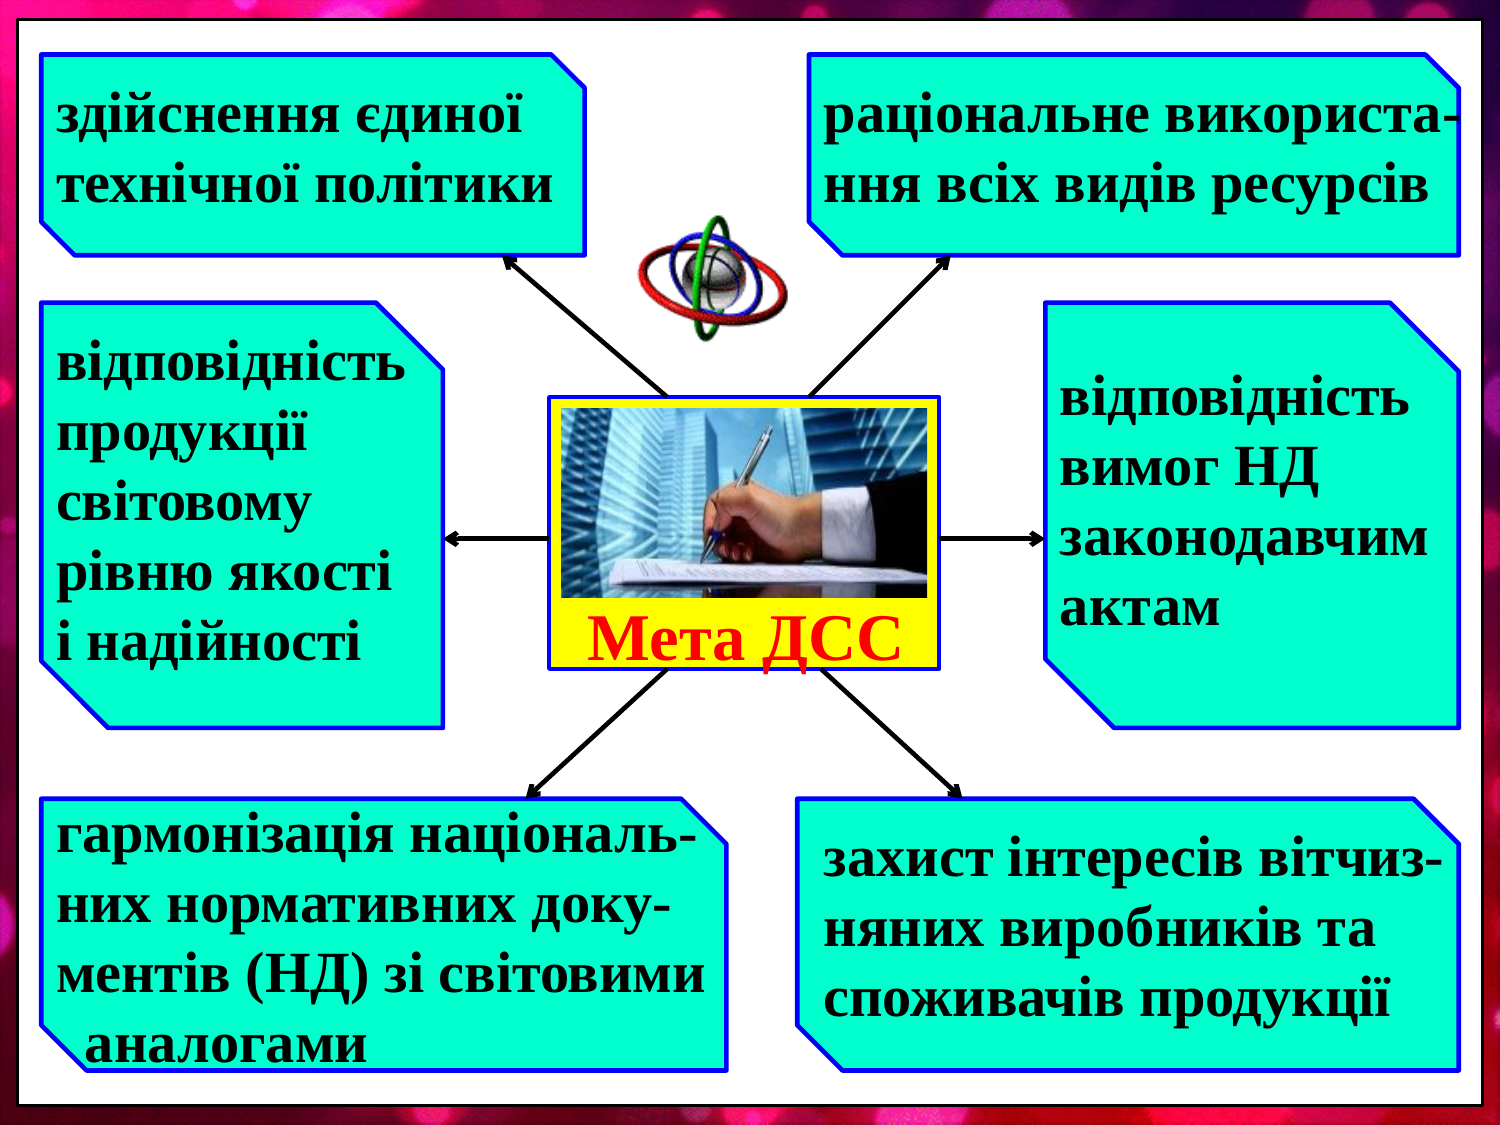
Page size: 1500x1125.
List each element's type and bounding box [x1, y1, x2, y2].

text_box [808, 255, 951, 398]
text_box [501, 255, 668, 398]
picture [0, 0, 1500, 1125]
text_box [525, 668, 668, 799]
text_box [820, 668, 963, 799]
